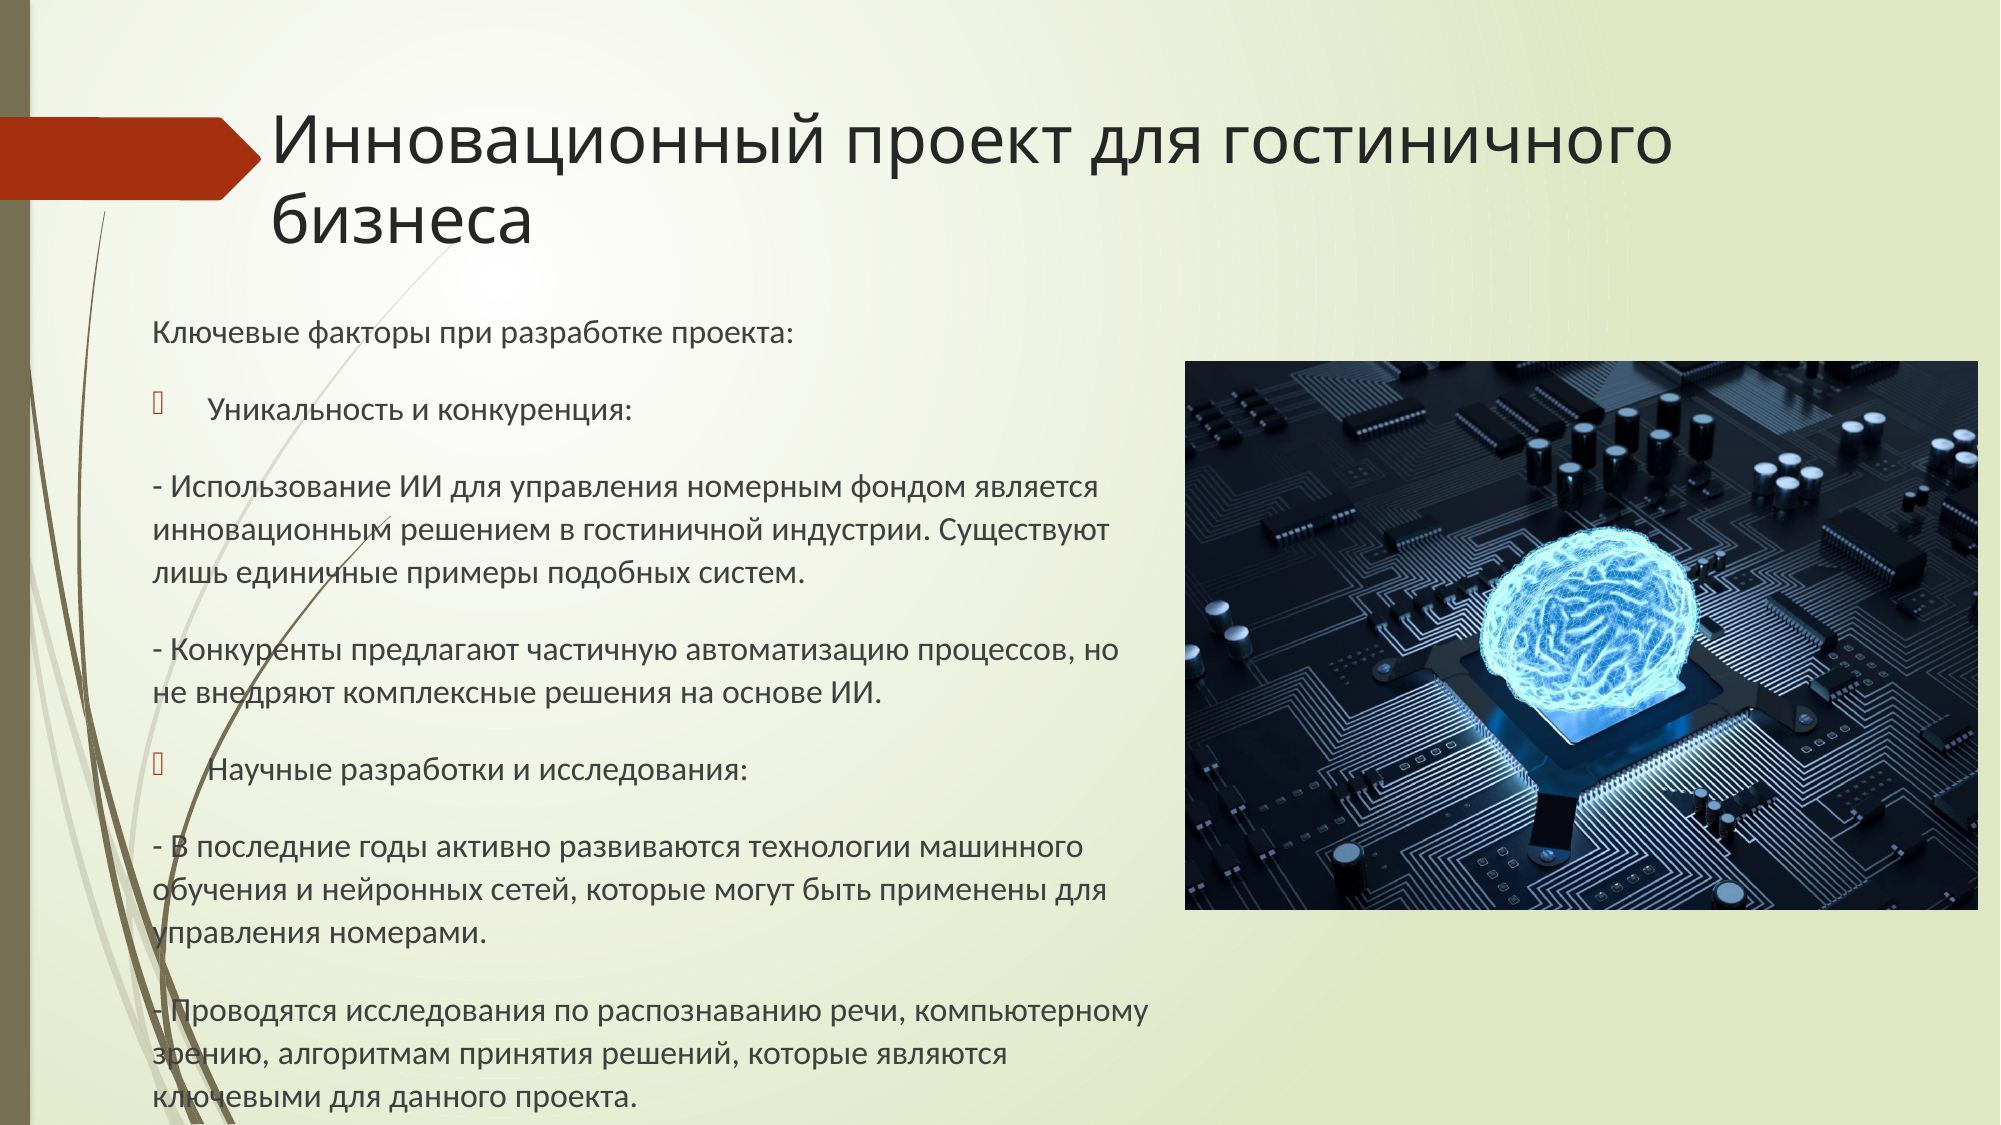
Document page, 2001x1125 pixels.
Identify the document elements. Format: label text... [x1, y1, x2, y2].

title Инновационный проект для гостиничного бизнеса [254, 89, 1717, 300]
picture [1185, 361, 1978, 911]
list Ключевые факторы при разработке проекта: Уникальность и конкуренция: - Использование ИИ для управления номерным фондом является инновационным решением в гостиничной индустрии. Существуют лишь единичные примеры подобных систем. - Конкуренты предлагают частичную автоматизацию процессов, но не внедряют комплексные решения на основе ИИ. Научные разработки и исследования: - В последние годы активно развиваются технологии машинного обучения и нейронных сетей, которые могут быть применены для управления номерами. - Проводятся исследования по распознаванию речи, компьютерному зрению, алгоритмам принятия решений, которые являются ключевыми для данного проекта. [137, 299, 1167, 1125]
